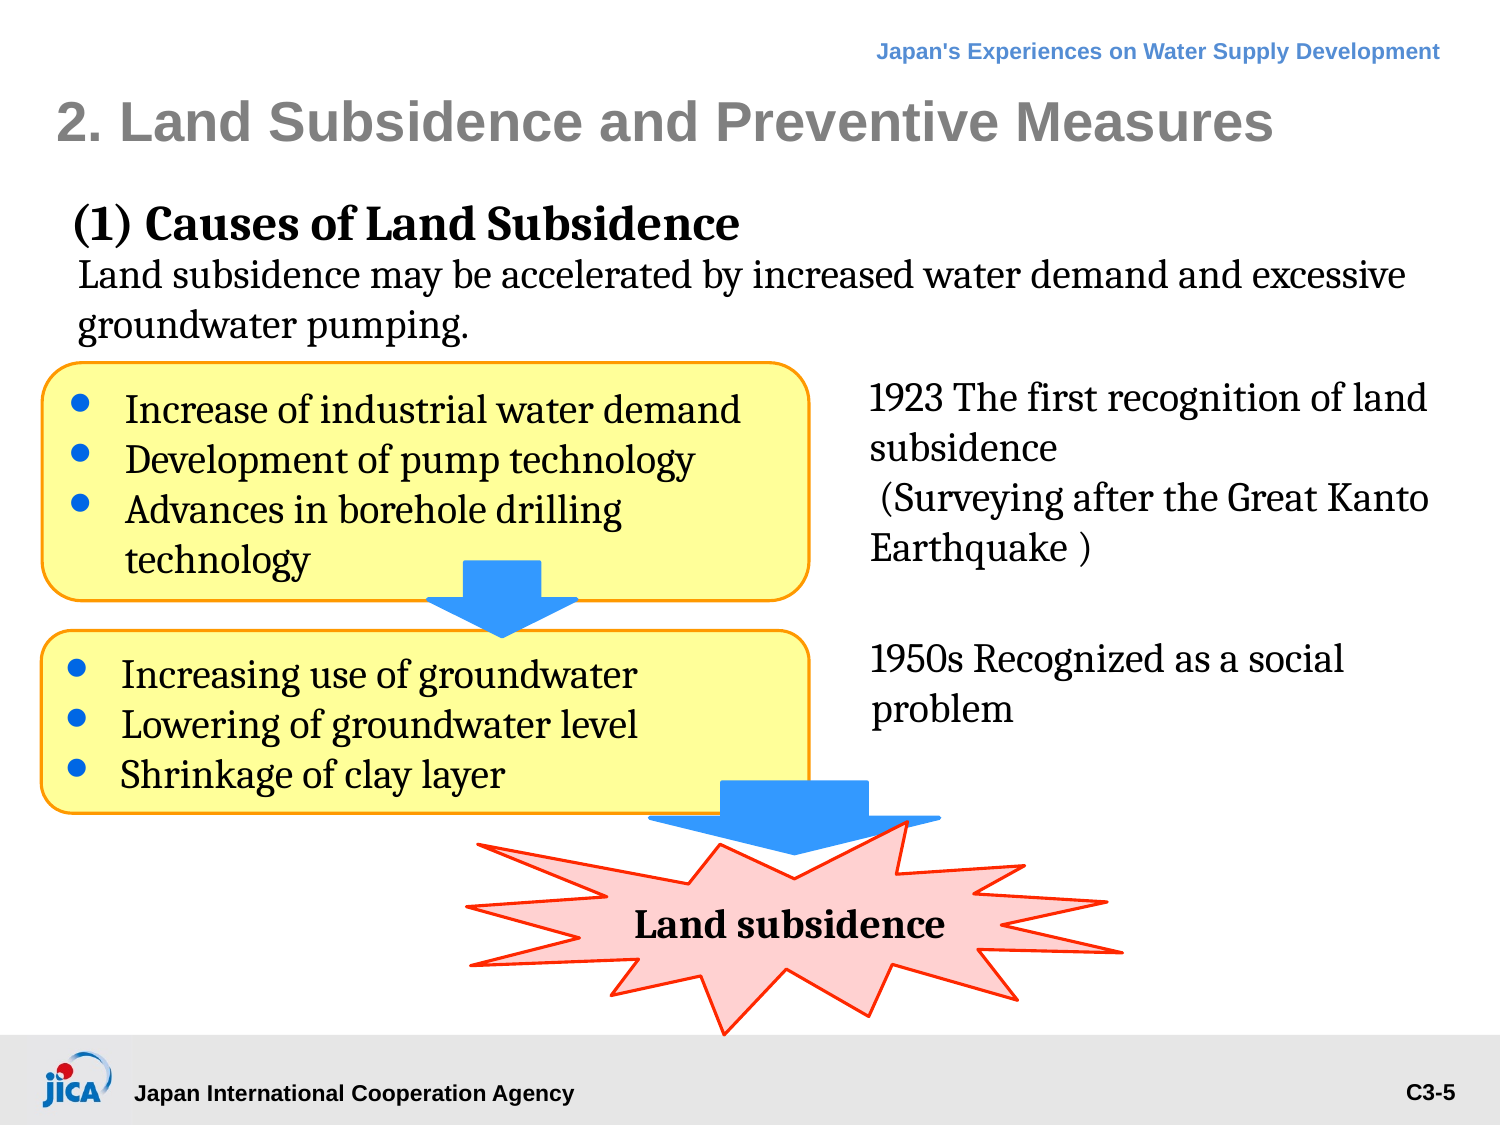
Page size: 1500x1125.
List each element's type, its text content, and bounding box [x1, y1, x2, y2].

text_box 2. Land Subsidence and Preventive Measures [56, 60, 1480, 179]
picture [26, 1035, 133, 1125]
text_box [41, 361, 1449, 1036]
text_box Land subsidence may be accelerated by increased water demand and excessive groundwater pumping. [63, 239, 1485, 354]
text_box (1) Causes of Land Subsidence [55, 183, 742, 251]
